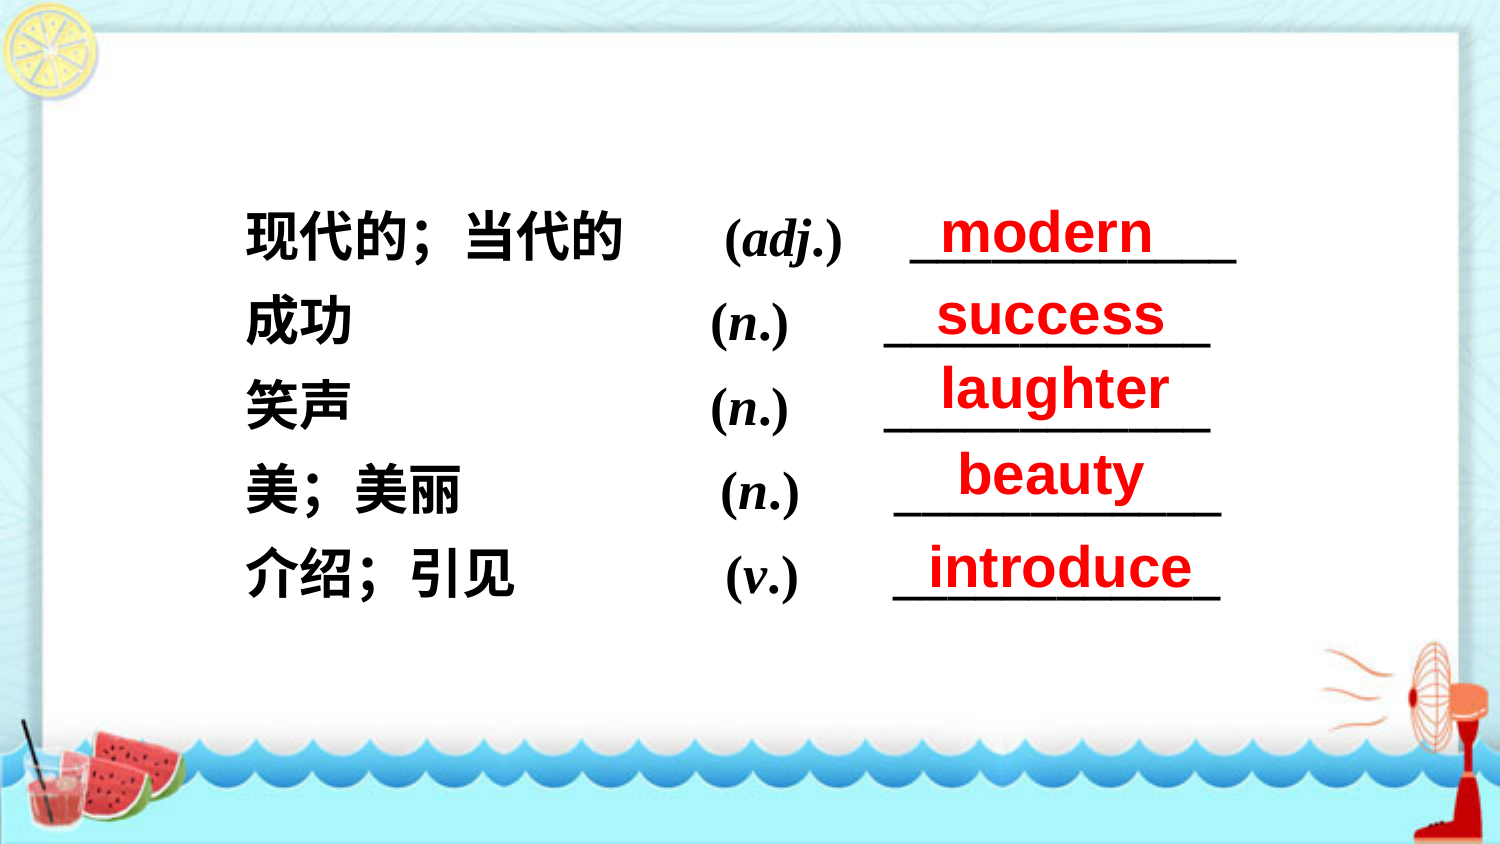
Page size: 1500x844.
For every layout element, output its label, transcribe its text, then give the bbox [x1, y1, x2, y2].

text_box beauty [942, 429, 1160, 514]
text_box 现代的；当代的 (adj.) ____________ 成功 (n.) ____________ 笑声 (n.) ____________ 美；美丽 (n.) ____________ 介绍；引见 (v.) ____________ [230, 175, 1258, 613]
text_box modern [925, 186, 1169, 268]
text_box laughter [925, 343, 1186, 428]
picture [0, 0, 1500, 844]
text_box introduce [913, 521, 1209, 607]
text_box success [921, 268, 1182, 354]
